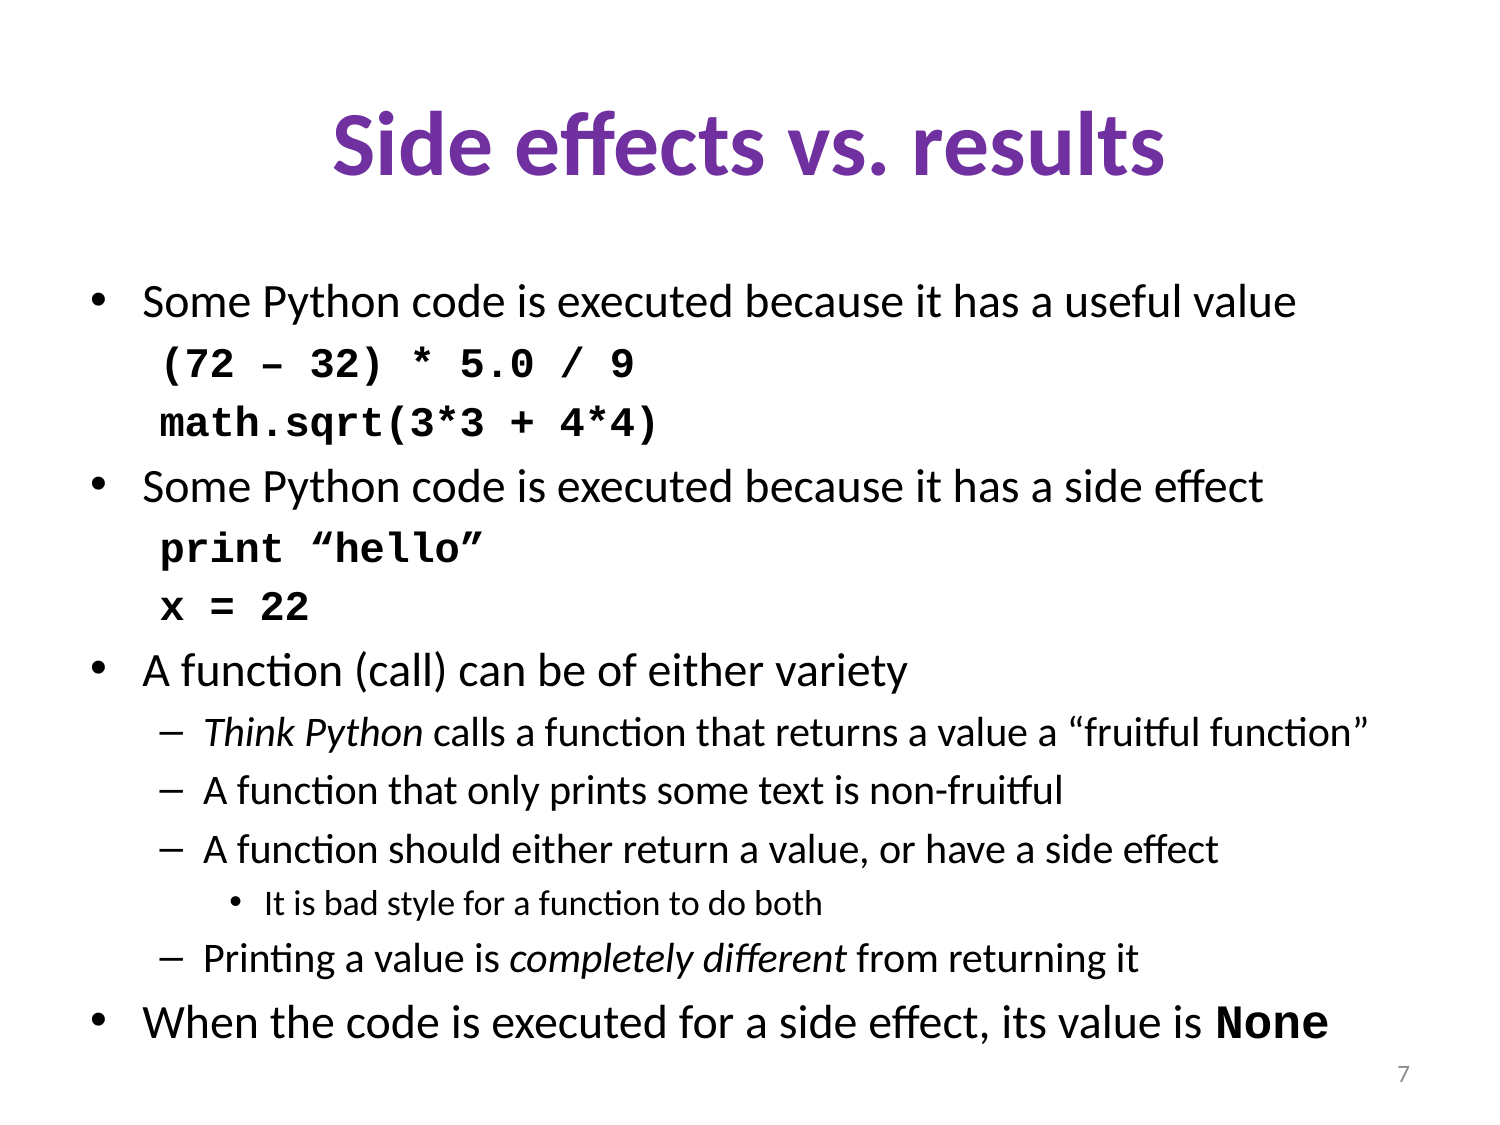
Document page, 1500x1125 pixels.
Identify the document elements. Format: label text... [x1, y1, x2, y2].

title Side effects vs. results [75, 45, 1425, 233]
slide_number 7 [1074, 1042, 1425, 1103]
list Some Python code is executed because it has a useful value (72 – 32) * 5.0 / 9 math.sqrt(3*3 + 4*4) Some Python code is executed because it has a side effect print “hello” x = 22 A function (call) can be of either variety Think Python calls a function that returns a value a “fruitful function” A function that only prints some text is non-fruitful A function should either return a value, or have a side effect It is bad style for a function to do both Printing a value is completely different from returning it When the code is executed for a side effect, its value is None [75, 262, 1463, 1075]
